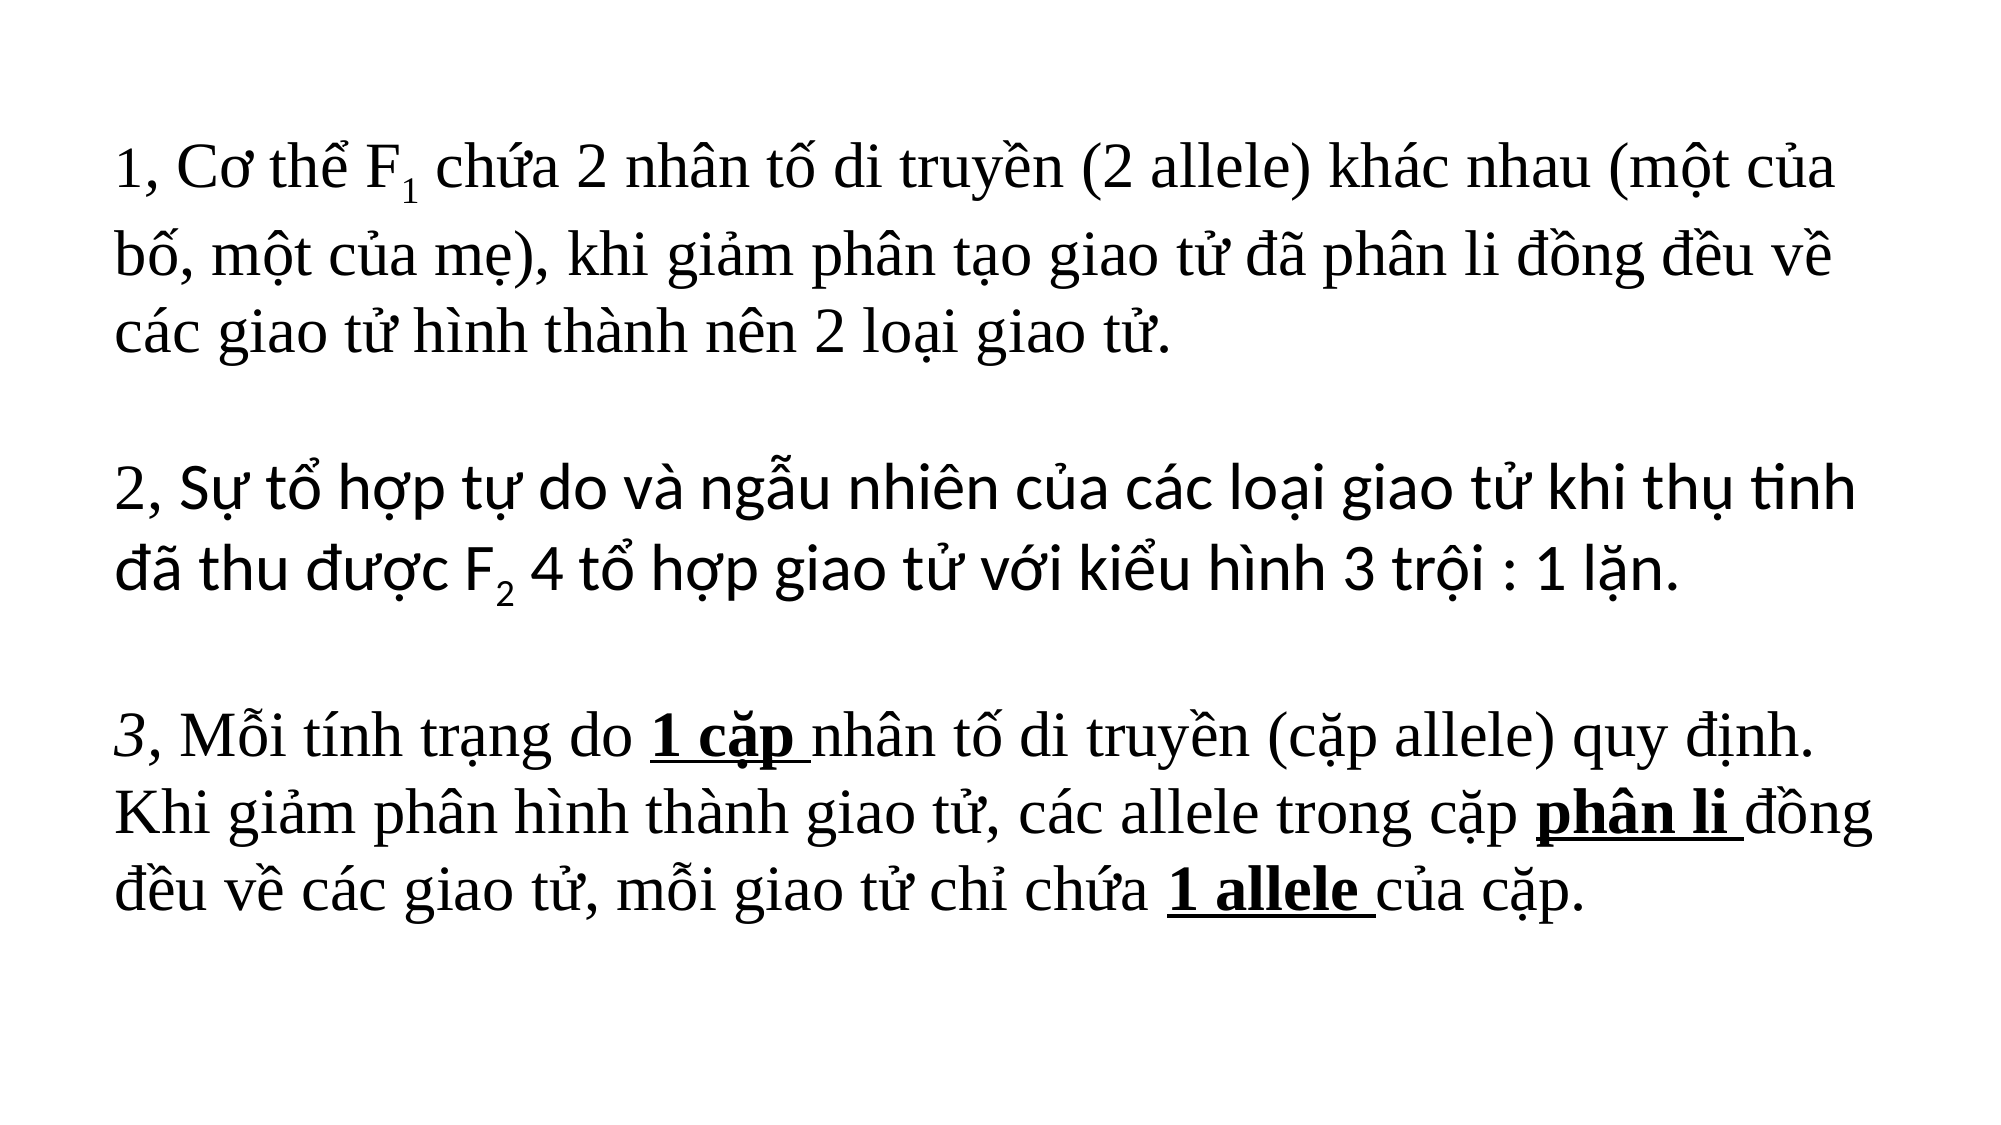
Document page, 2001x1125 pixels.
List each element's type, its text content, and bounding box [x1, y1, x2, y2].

title 1, Cơ thể F1 chứa 2 nhân tố di truyền (2 allele) khác nhau (một của bố, một của mẹ), khi giảm phân tạo giao tử đã phân li đồng đều về các giao tử hình thành nên 2 loại giao tử. 2, Sự tổ hợp tự do và ngẫu nhiên của các loại giao tử khi thụ tinh đã thu được F2 4 tổ hợp giao tử với kiểu hình 3 trội : 1 lặn. 3, Mỗi tính trạng do 1 cặp nhân tố di truyền (cặp allele) quy định. Khi giảm phân hình thành giao tử, các allele trong cặp phân li đồng đều về các giao tử, mỗi giao tử chỉ chứa 1 allele của cặp. [99, 20, 1900, 1104]
